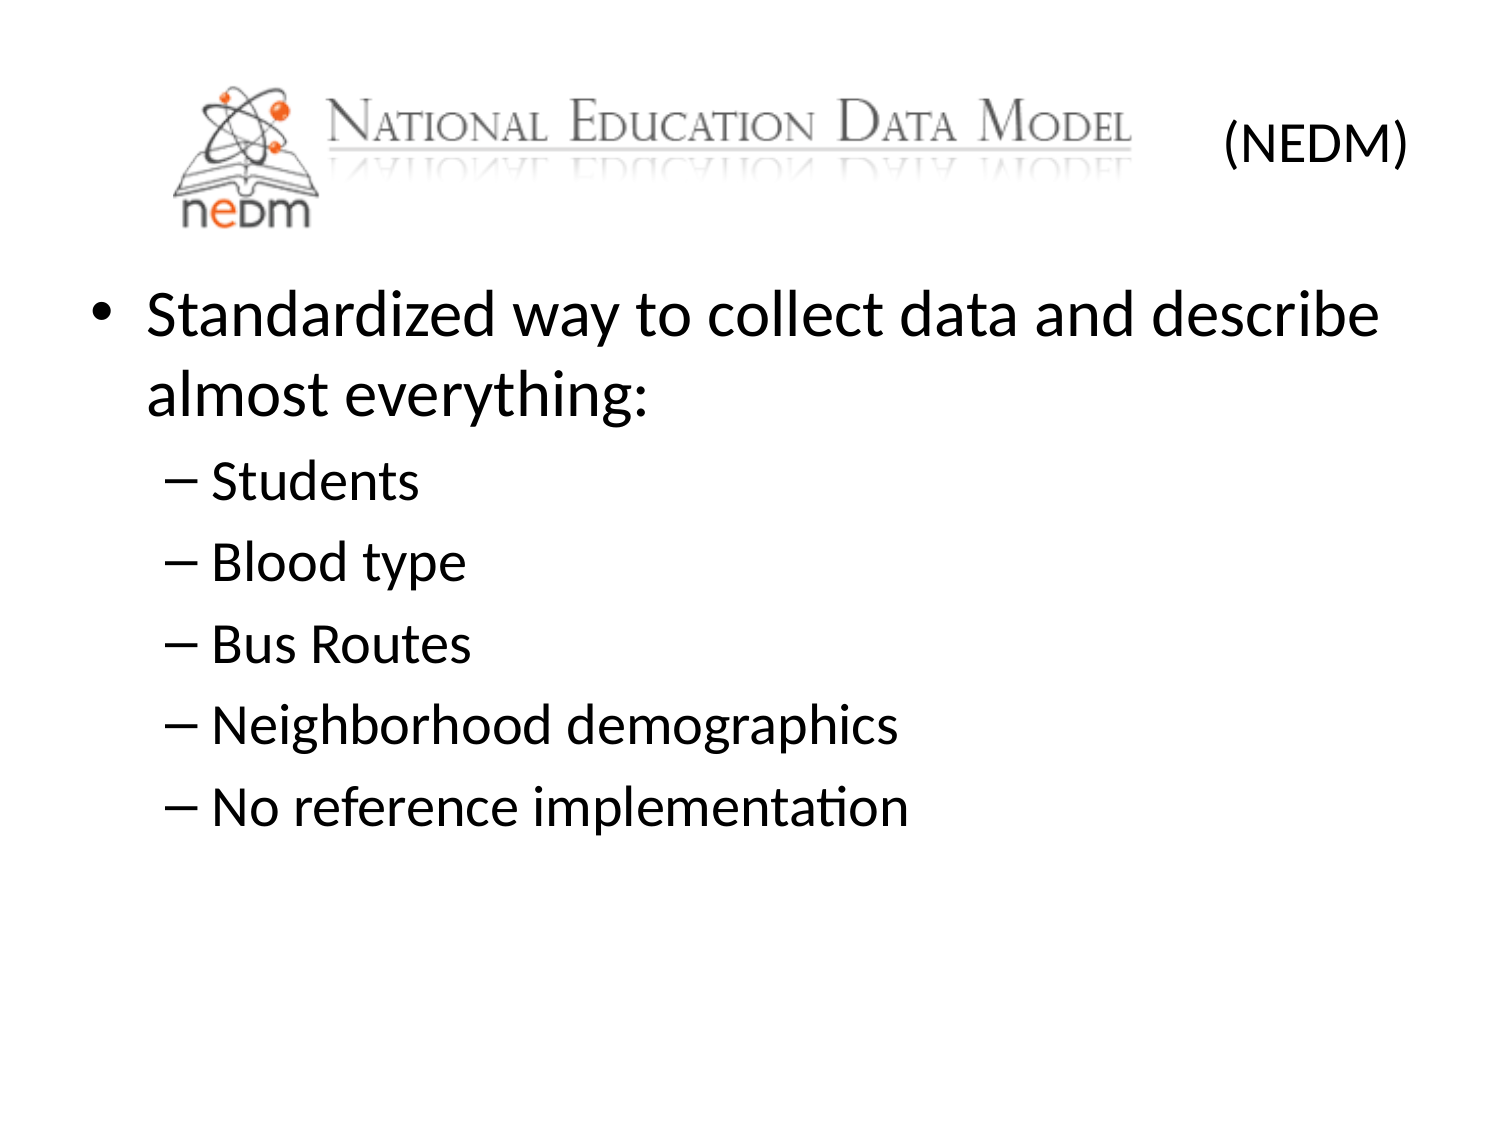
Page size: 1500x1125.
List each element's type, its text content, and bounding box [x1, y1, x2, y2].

list Standardized way to collect data and describe almost everything: Students Blood type Bus Routes Neighborhood demographics No reference implementation [75, 262, 1425, 1005]
picture [173, 62, 1163, 258]
title (NEDM) [75, 45, 1425, 233]
